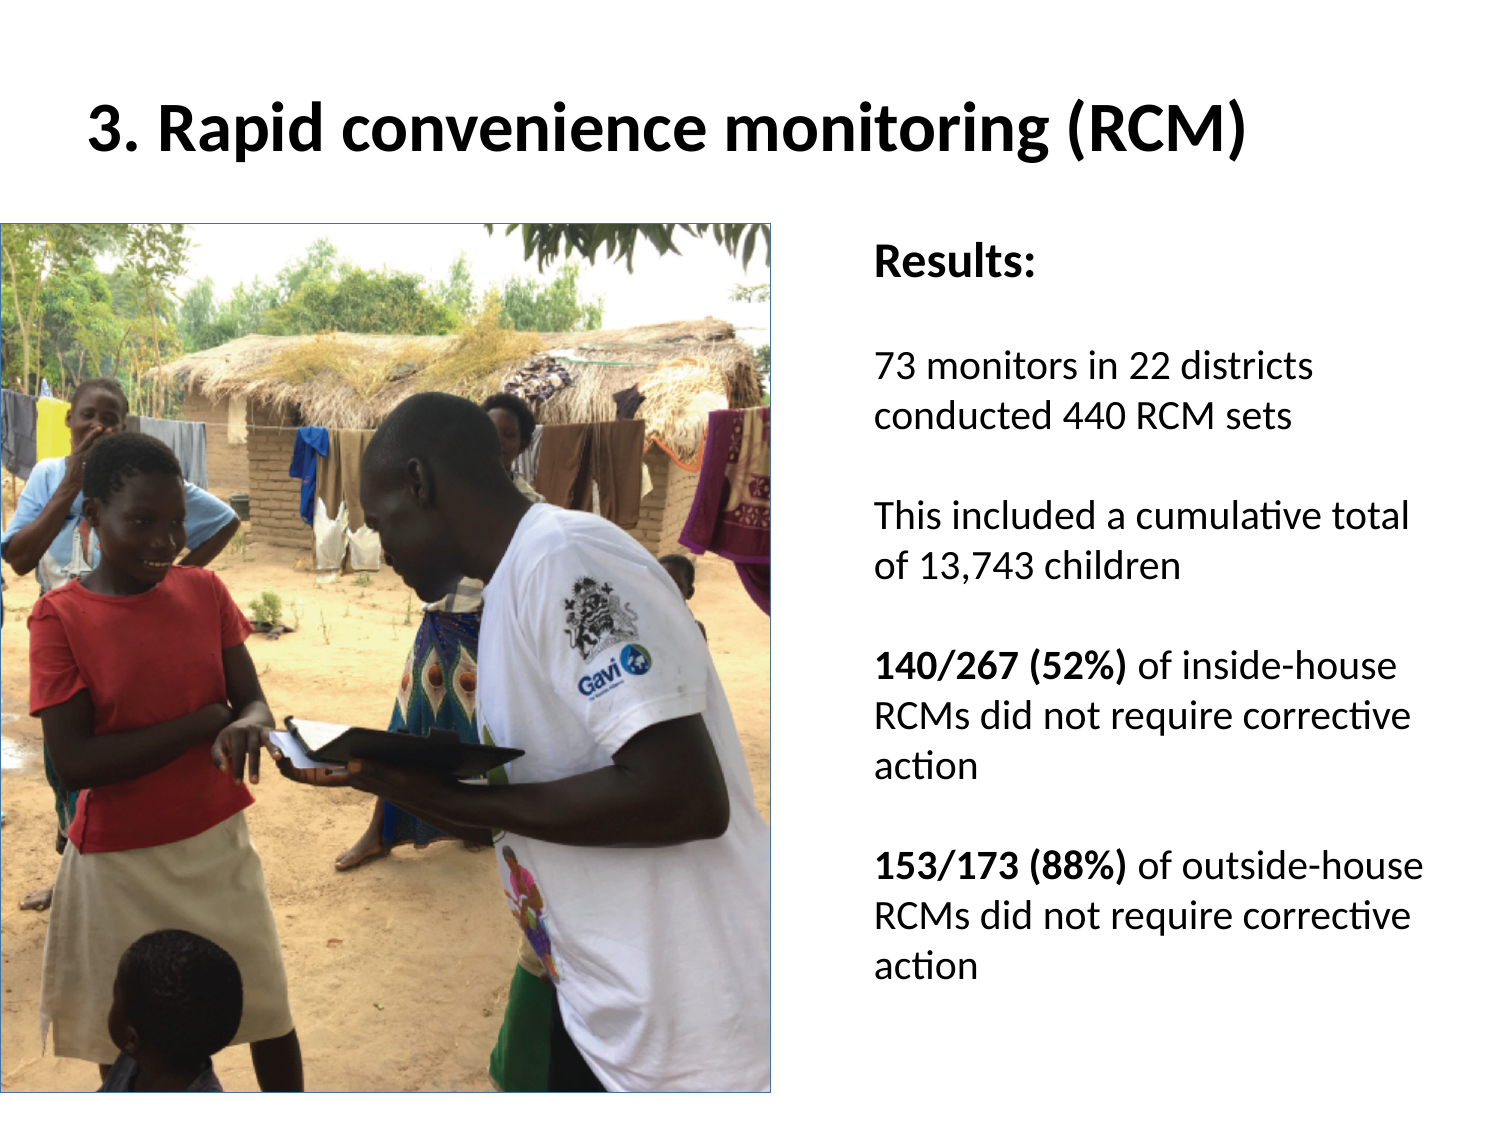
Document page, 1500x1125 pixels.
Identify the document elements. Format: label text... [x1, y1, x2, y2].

picture [0, 223, 771, 1093]
text_box 3. Rapid convenience monitoring (RCM) [72, 72, 1404, 173]
text_box Results: 73 monitors in 22 districts conducted 440 RCM sets This included a cumulative total of 13,743 children 140/267 (52%) of inside-house RCMs did not require corrective action 153/173 (88%) of outside-house RCMs did not require corrective action [859, 220, 1465, 996]
